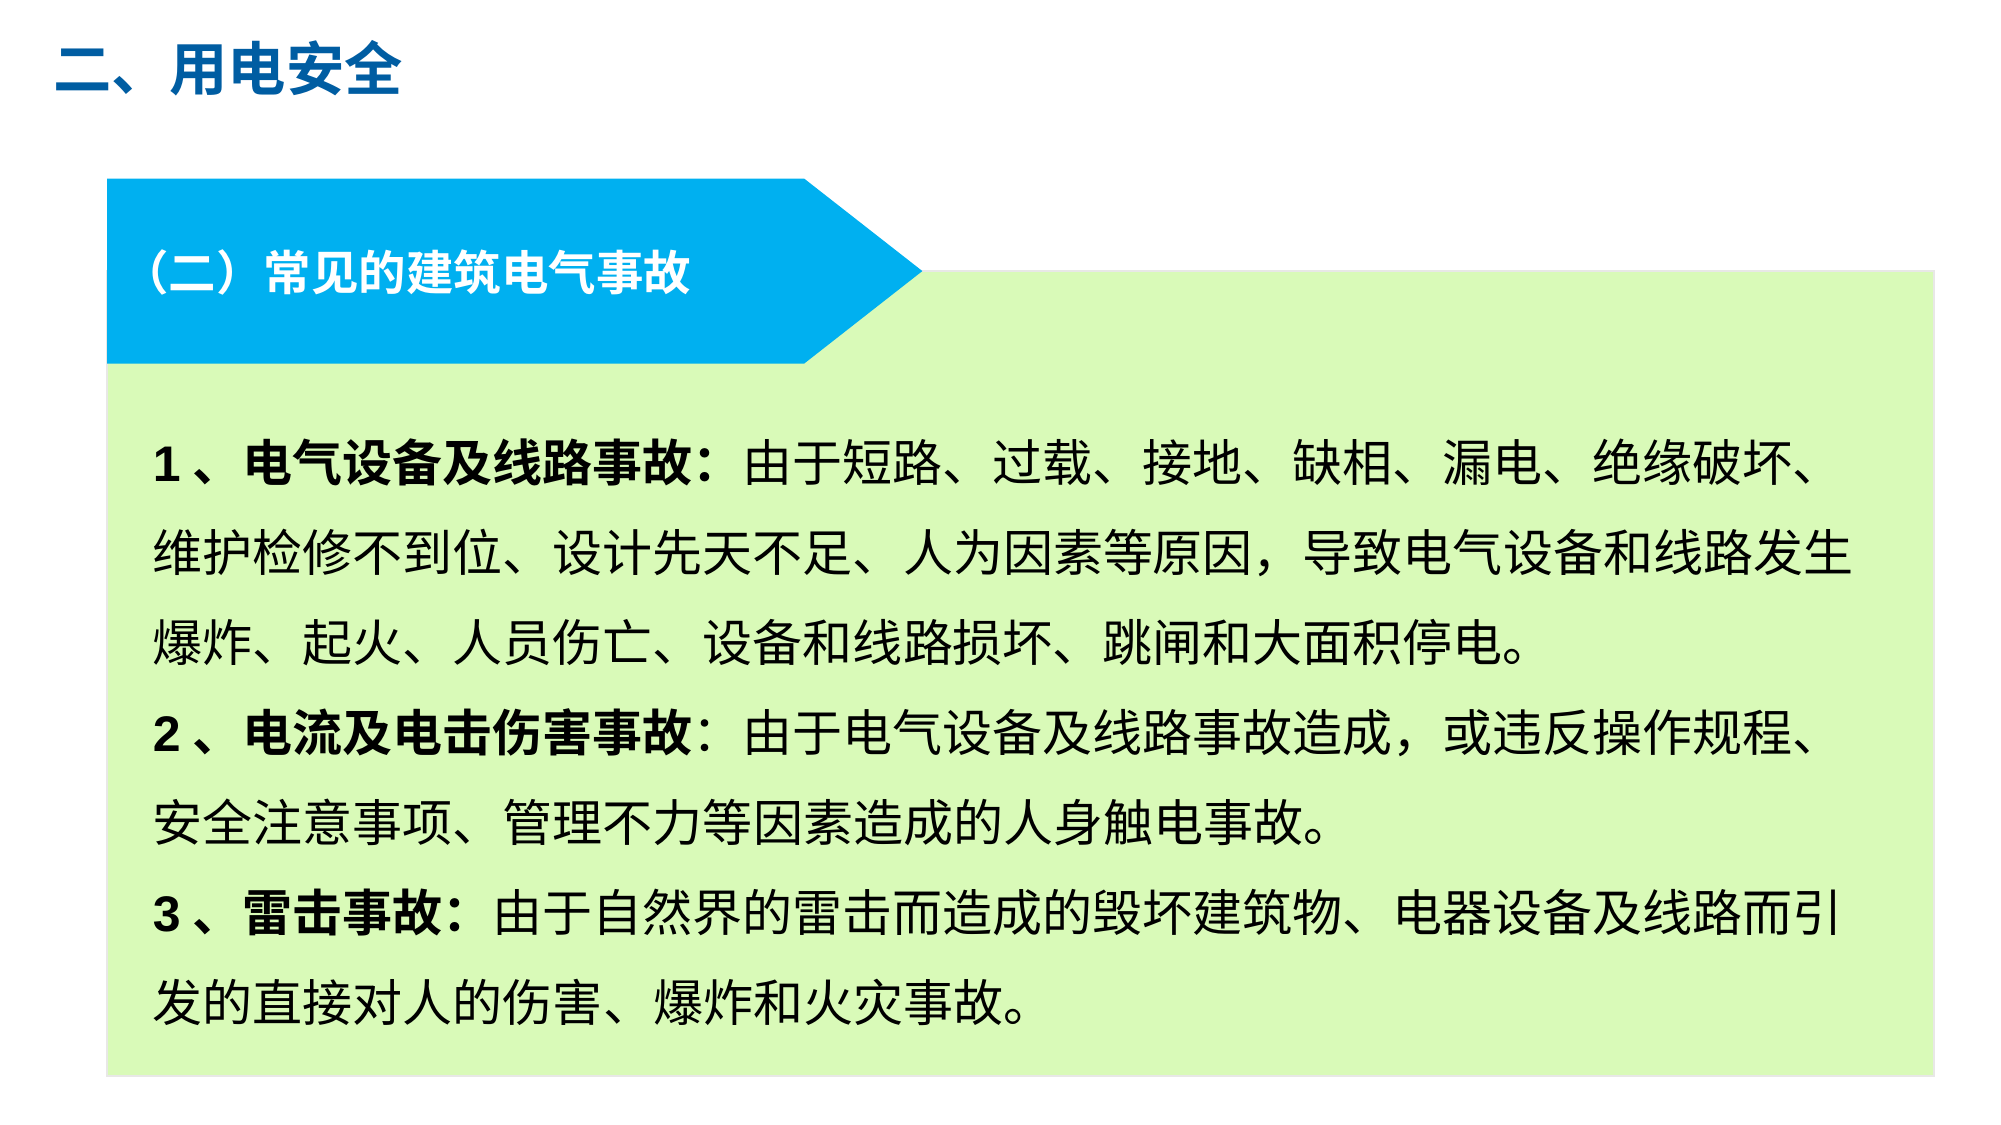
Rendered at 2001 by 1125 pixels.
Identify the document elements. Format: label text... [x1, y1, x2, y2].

text_box 1、电气设备及线路事故：由于短路、过载、接地、缺相、漏电、绝缘破坏、维护检修不到位、设计先天不足、人为因素等原因，导致电气设备和线路发生爆炸、起火、人员伤亡、设备和线路损坏、跳闸和大面积停电。 2、电流及电击伤害事故：由于电气设备及线路事故造成，或违反操作规程、安全注意事项、管理不力等因素造成的人身触电事故。 3、雷击事故：由于自然界的雷击而造成的毁坏建筑物、电器设备及线路而引发的直接对人的伤害、爆炸和火灾事故。 [138, 394, 1903, 1039]
text_box 二、用电安全 [38, 25, 737, 110]
text_box [106, 270, 1935, 1077]
text_box （二）常见的建筑电气事故 [107, 178, 923, 364]
